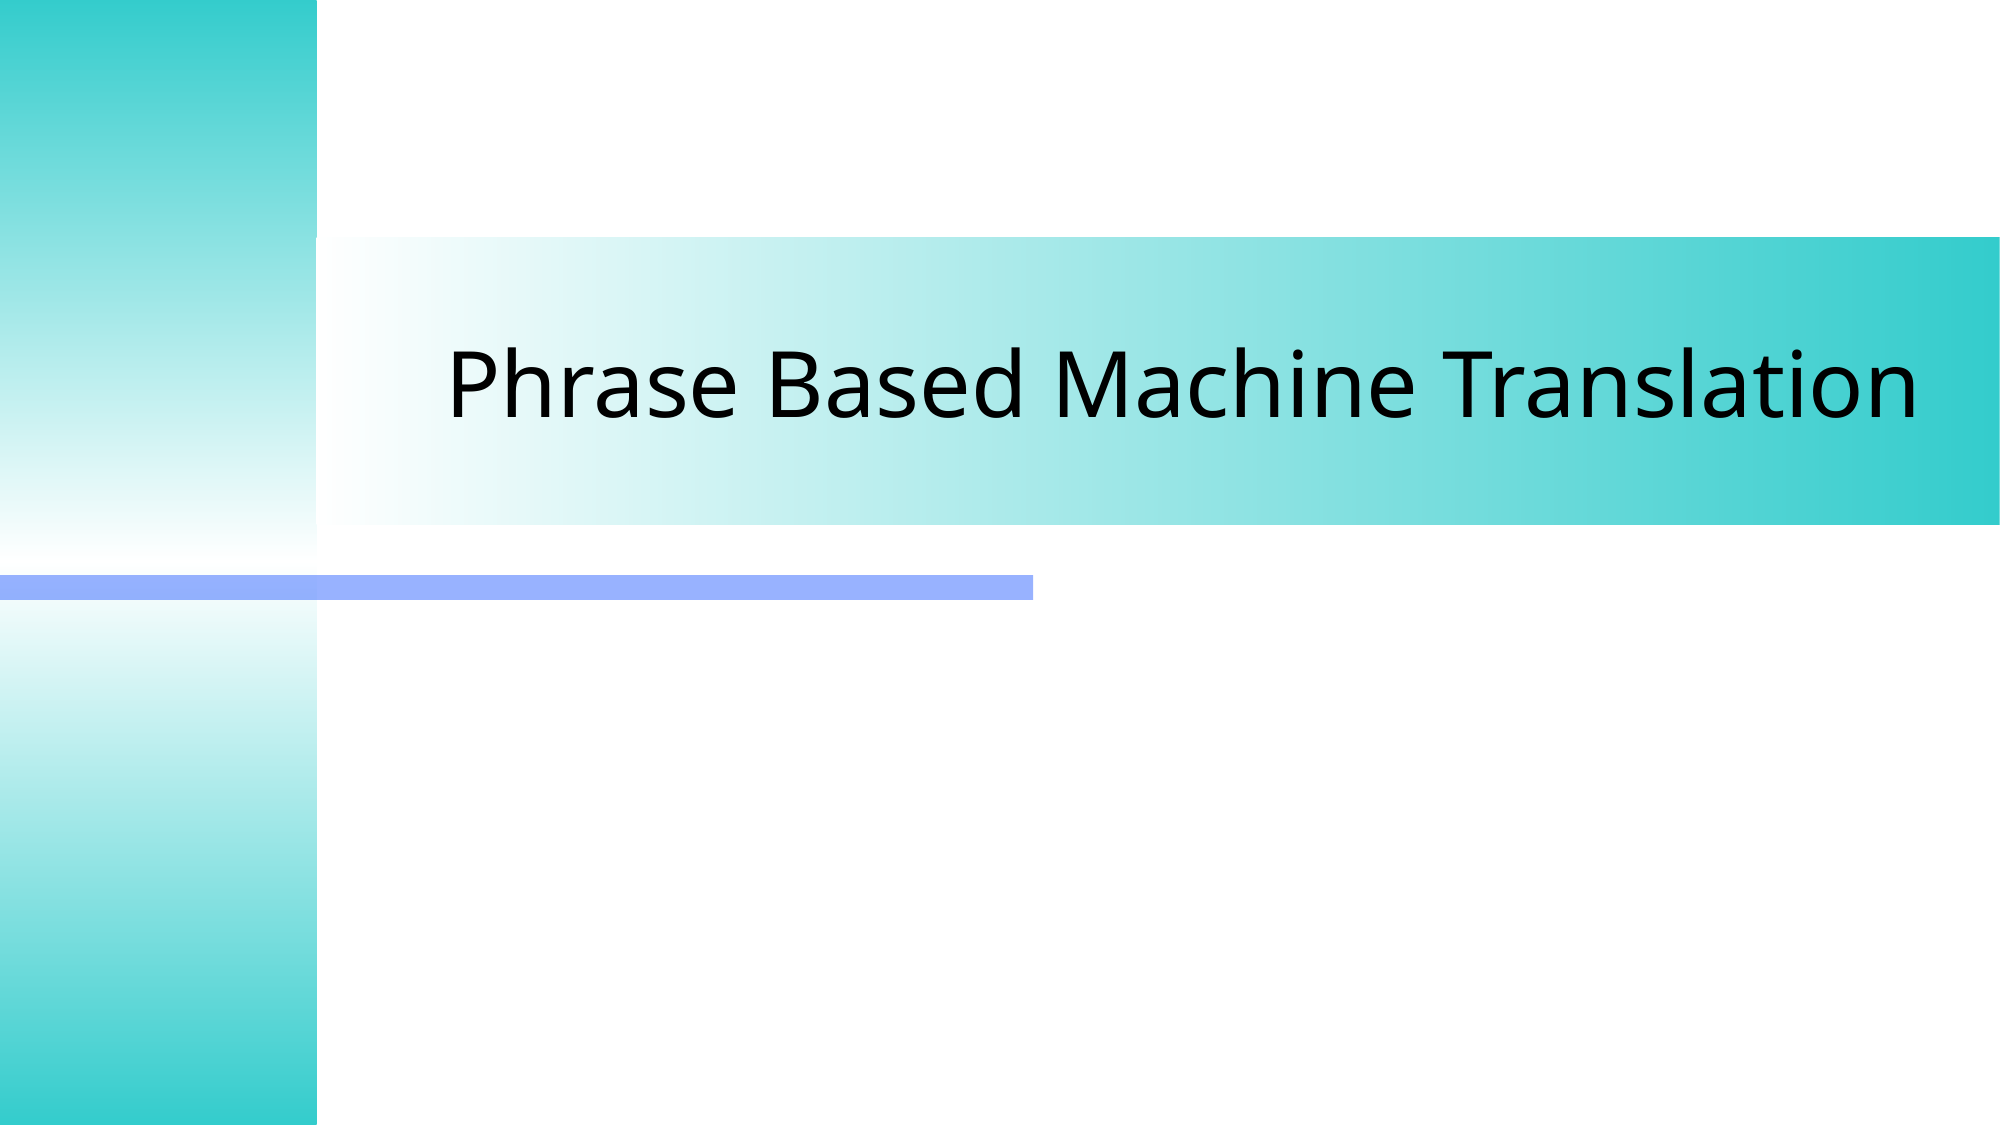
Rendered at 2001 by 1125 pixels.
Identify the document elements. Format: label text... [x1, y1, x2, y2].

title Phrase Based Machine Translation [429, 268, 1955, 494]
